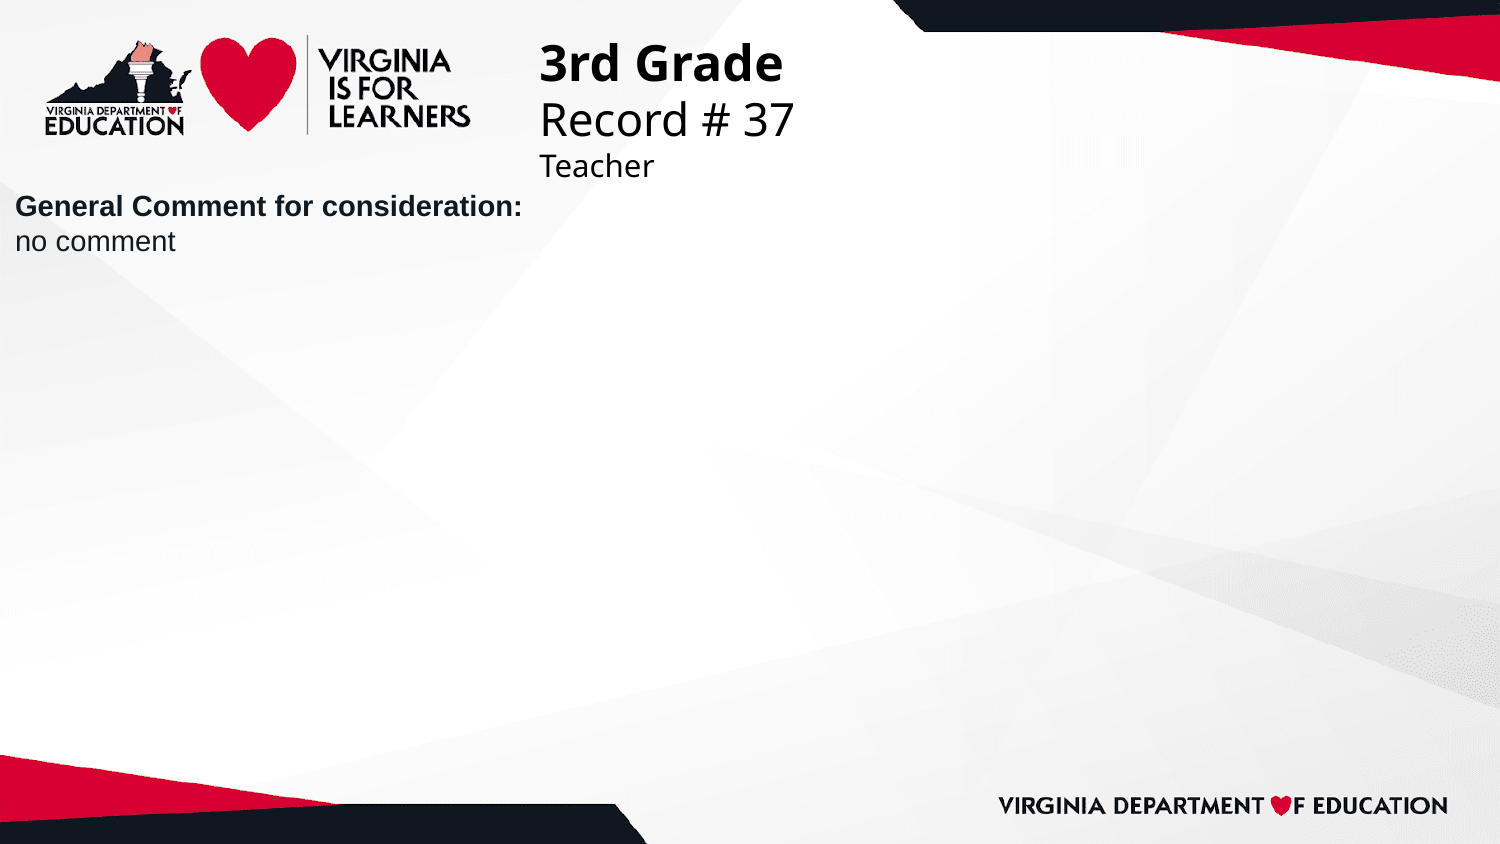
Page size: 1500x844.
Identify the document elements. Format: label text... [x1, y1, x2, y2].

picture [0, 763, 1500, 844]
subtitle General Comment for consideration: no comment [0, 172, 1500, 763]
picture [0, 0, 1500, 172]
title 3rd Grade Record # 37 Teacher [524, 33, 1472, 172]
